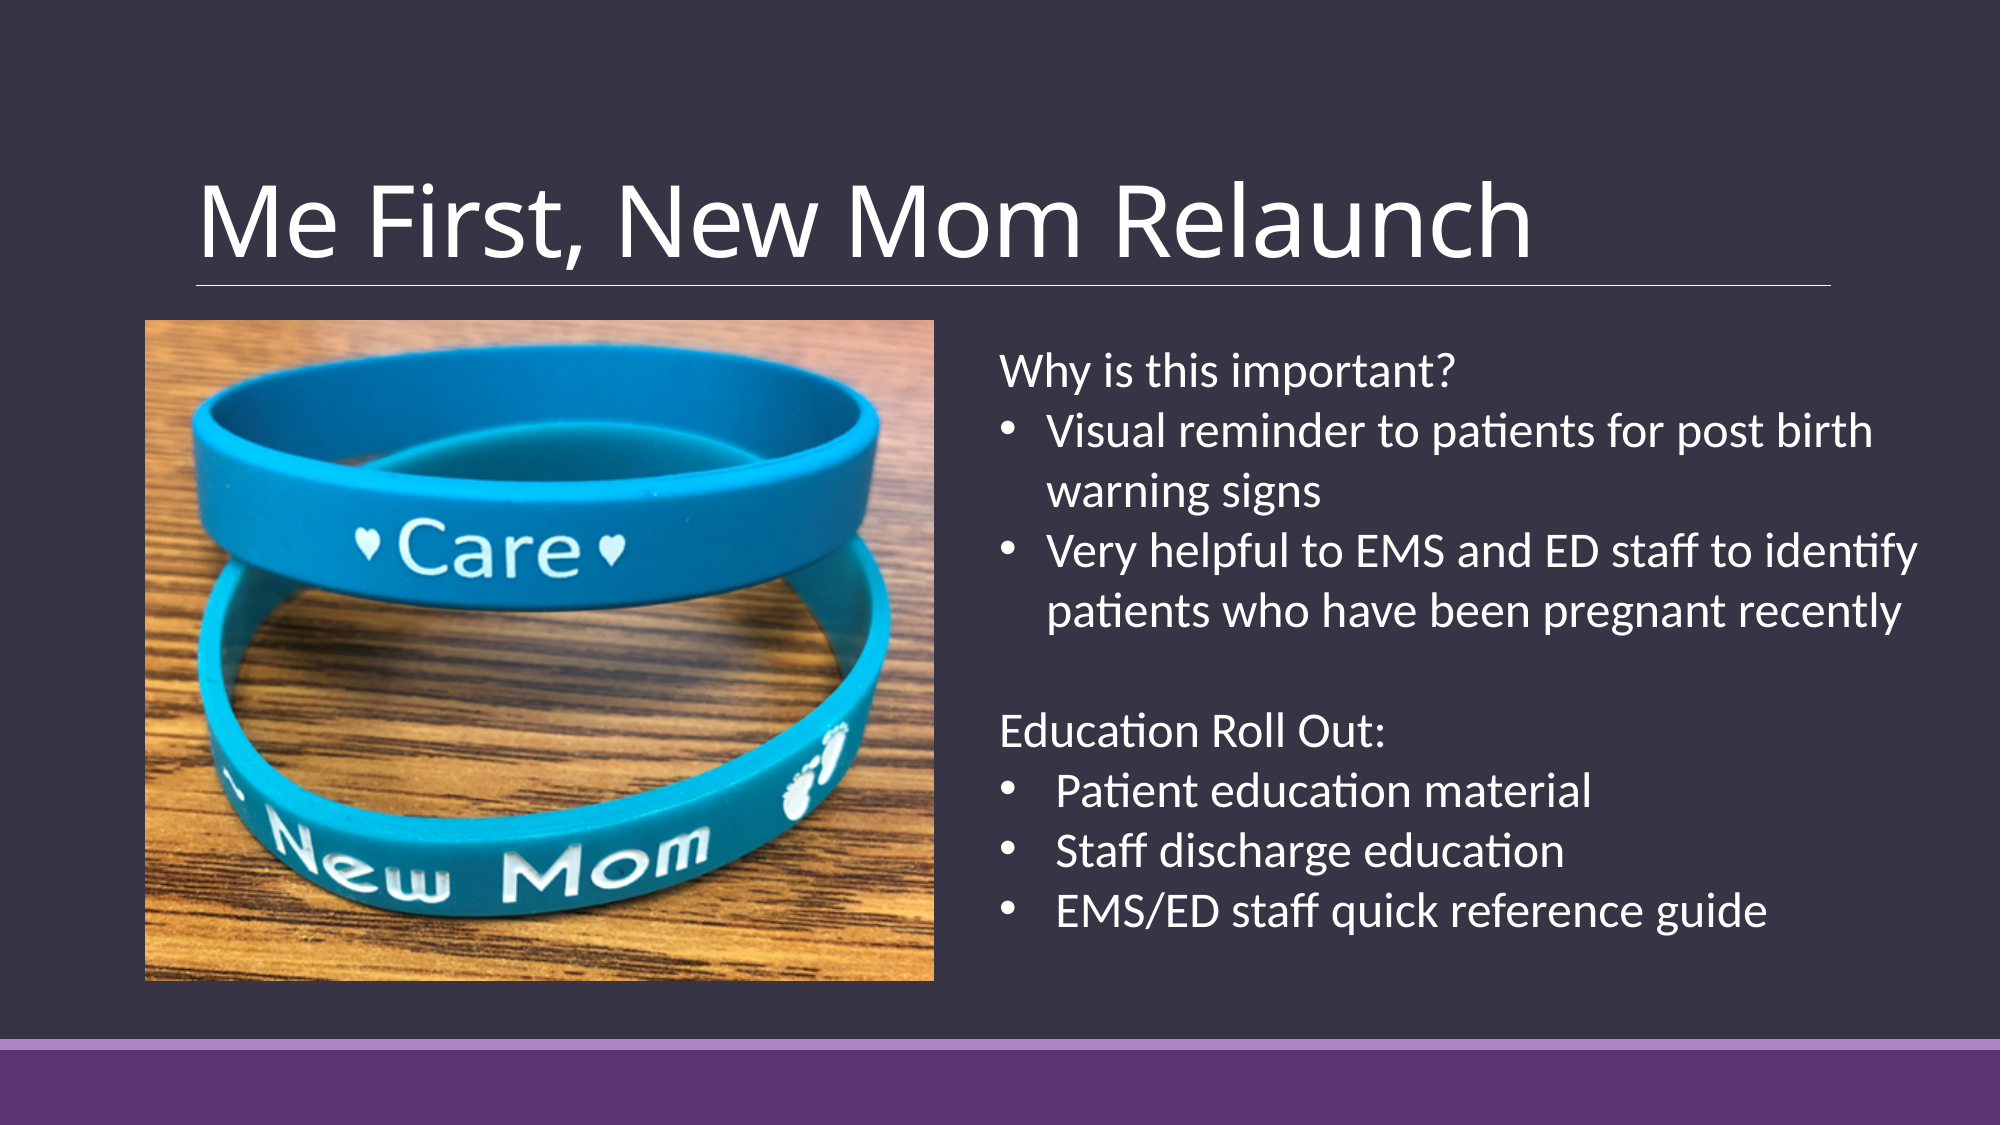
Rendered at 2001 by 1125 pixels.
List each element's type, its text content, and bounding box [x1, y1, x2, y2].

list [144, 320, 934, 982]
title Me First, New Mom Relaunch [180, 47, 1830, 285]
text_box Why is this important? Visual reminder to patients for post birth warning signs Very helpful to EMS and ED staff to identify patients who have been pregnant recently Education Roll Out: Patient education material Staff discharge education EMS/ED staff quick reference guide [984, 329, 1953, 1005]
